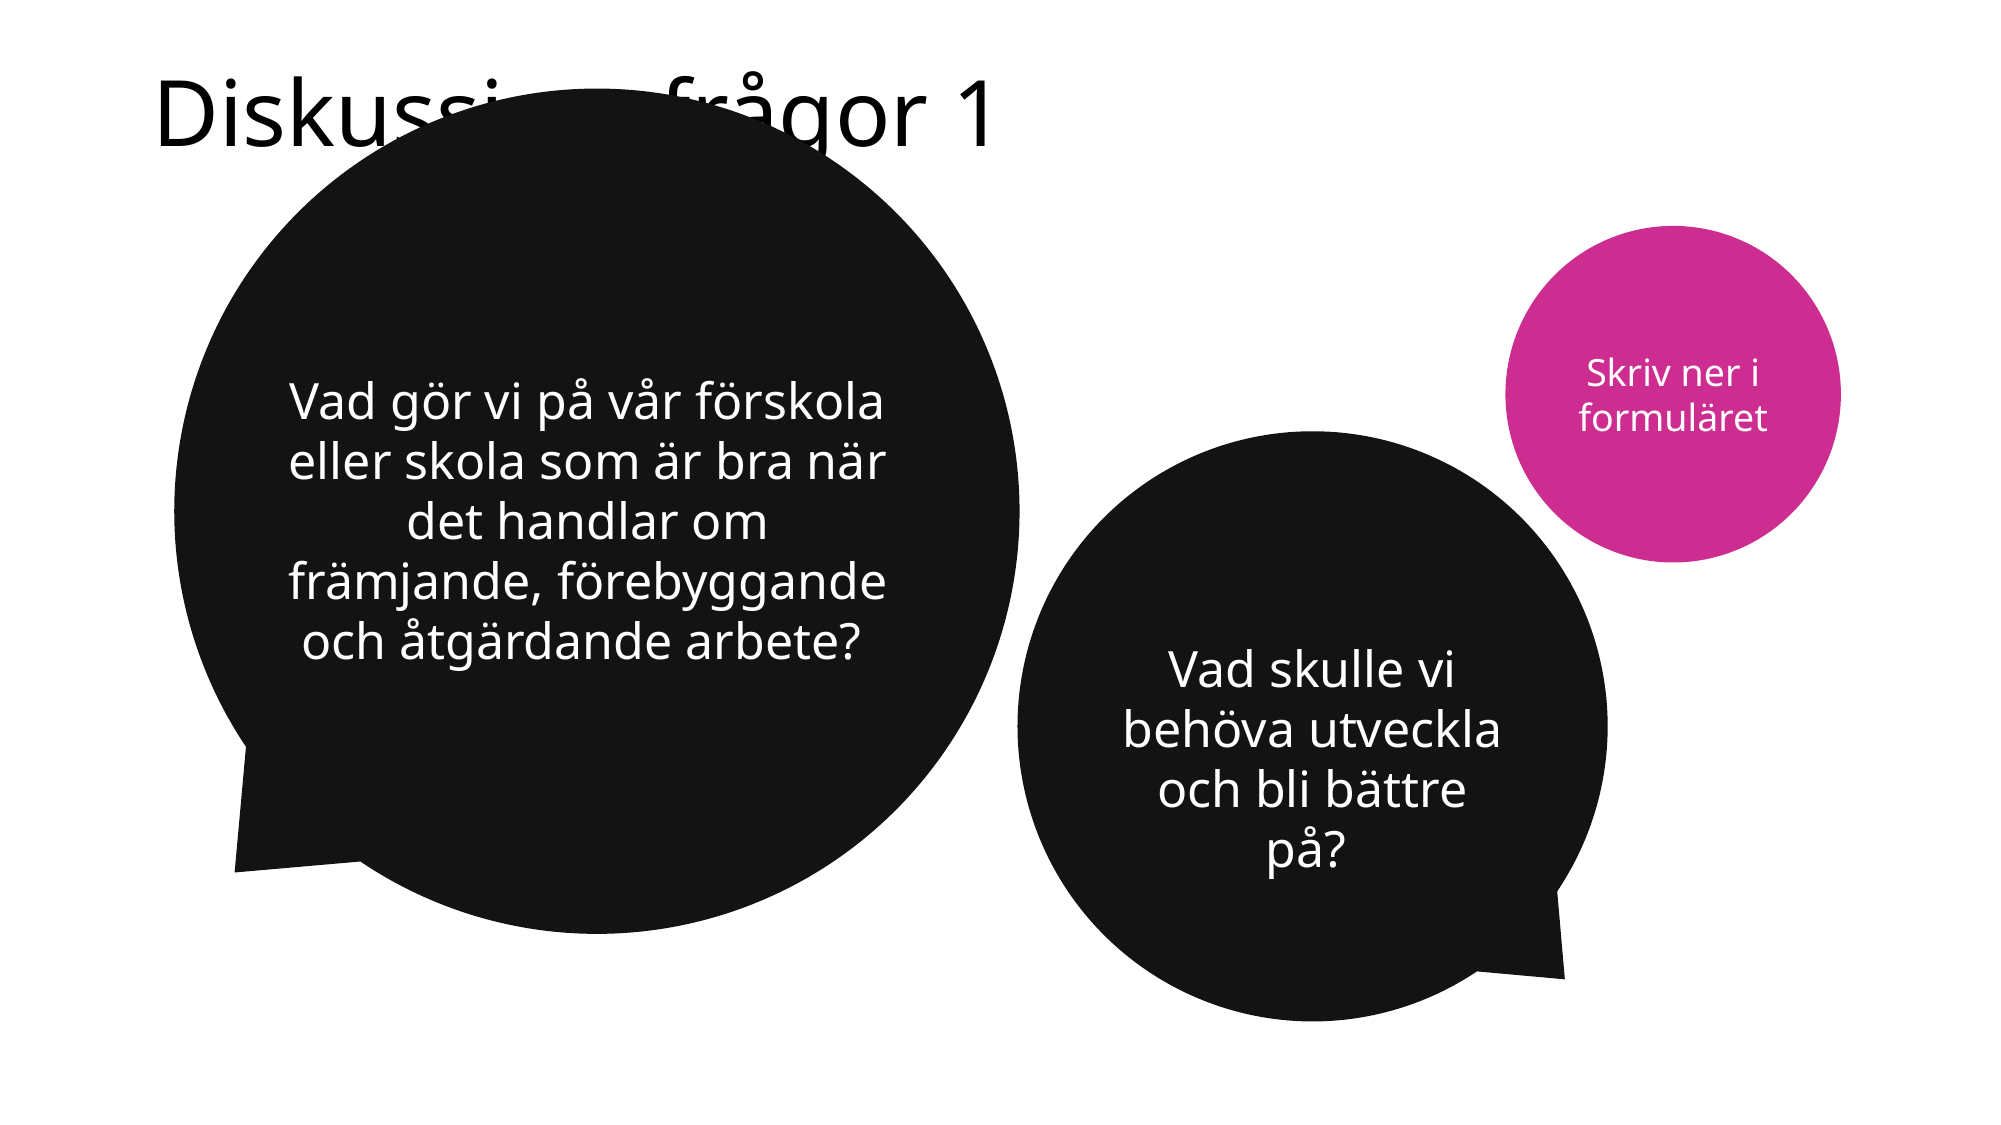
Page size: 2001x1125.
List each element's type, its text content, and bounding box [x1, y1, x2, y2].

text_box Vad gör vi på vår förskola eller skola som är bra när det handlar om främjande, förebyggande och åtgärdande arbete? [280, 362, 896, 759]
text_box Vad skulle vi behöva utveckla och bli bättre på? [1119, 630, 1506, 1028]
text_box [1017, 431, 1608, 980]
text_box [174, 88, 1020, 934]
text_box Skriv ner i formuläret [1504, 224, 1842, 564]
title Diskussionsfrågor 1 [137, 59, 1863, 278]
